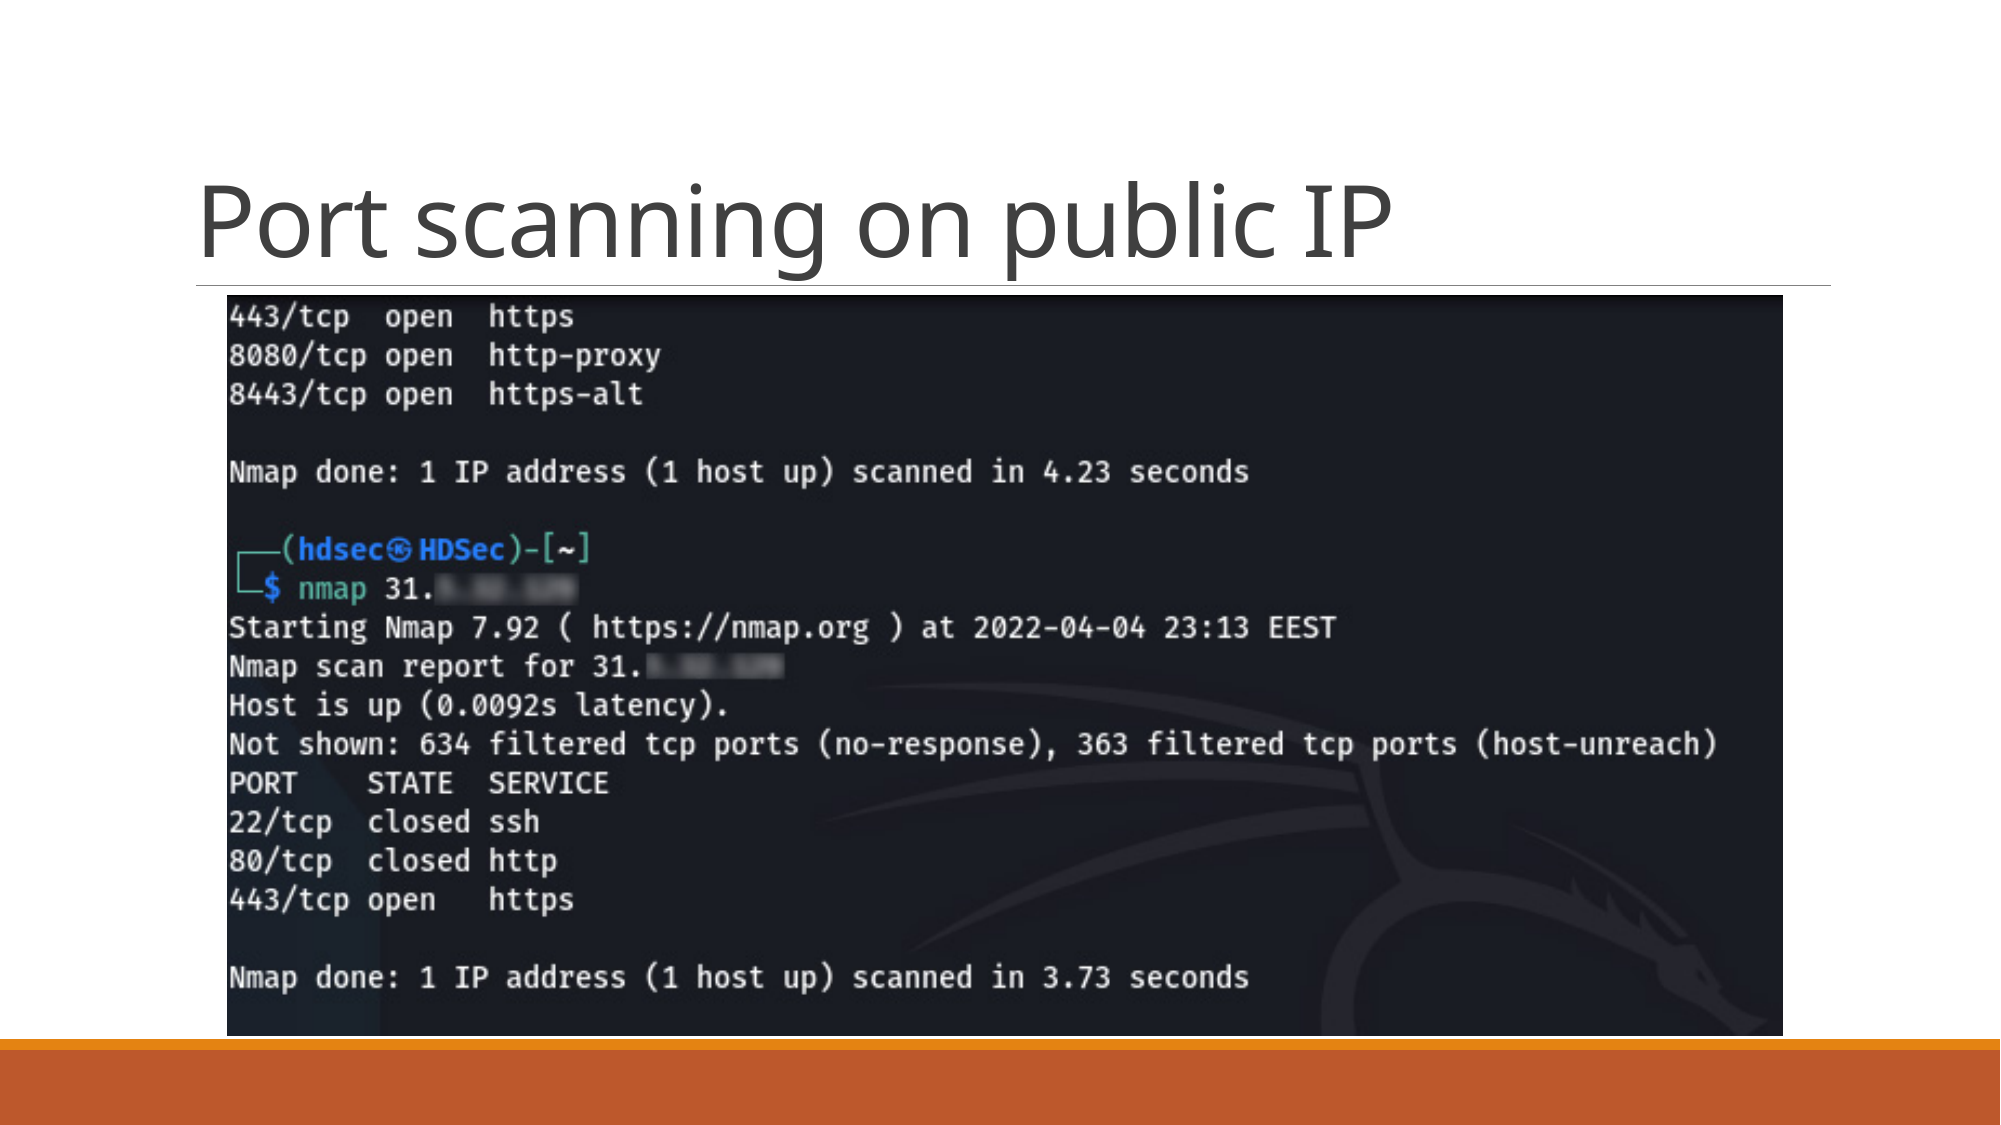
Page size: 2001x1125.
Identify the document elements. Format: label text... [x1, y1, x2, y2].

picture [227, 295, 1783, 1037]
title Port scanning on public IP [180, 47, 1830, 285]
